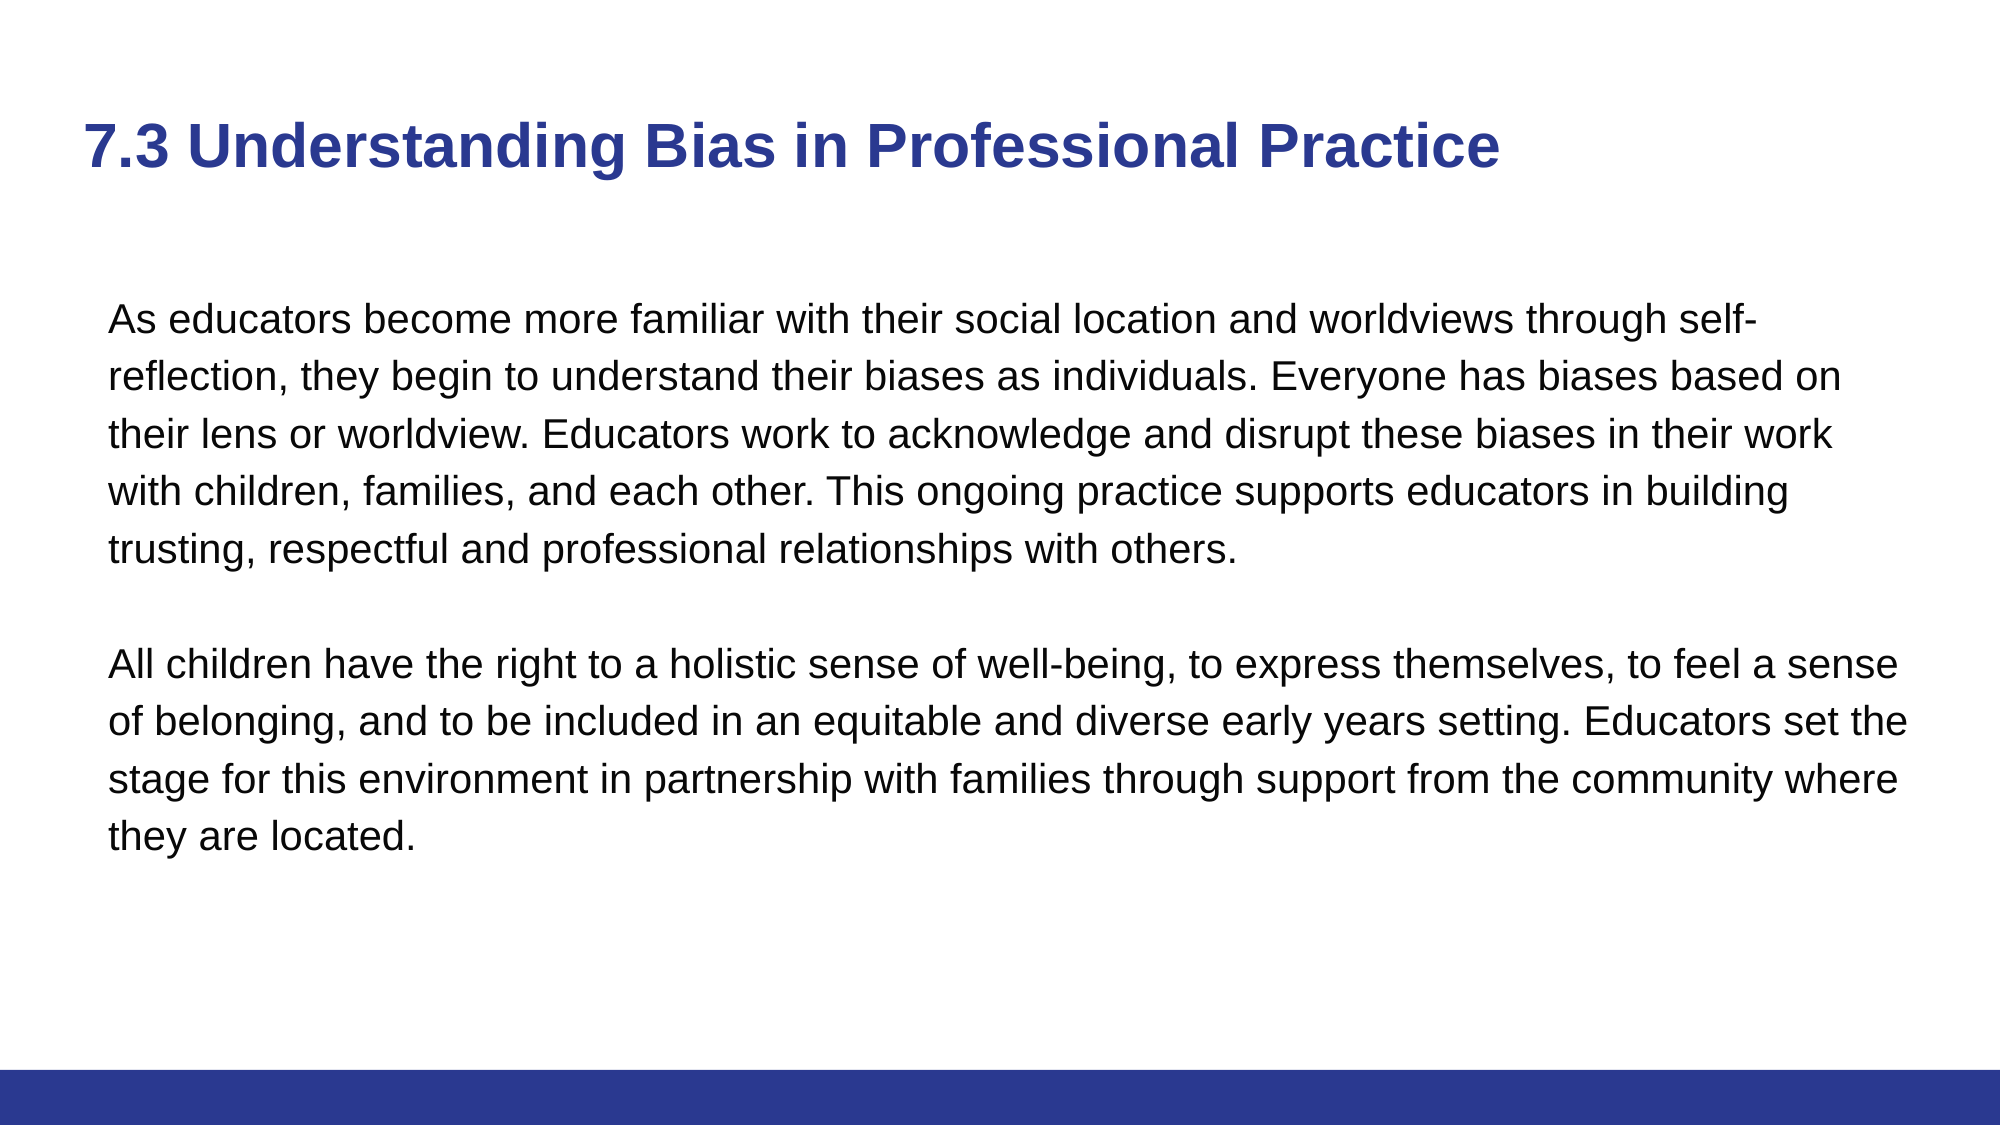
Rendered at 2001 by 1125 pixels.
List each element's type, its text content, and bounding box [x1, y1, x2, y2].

title 7.3 Understanding Bias in Professional Practice [68, 89, 1932, 223]
list As educators become more familiar with their social location and worldviews through self-reflection, they begin to understand their biases as individuals. Everyone has biases based on their lens or worldview. Educators work to acknowledge and disrupt these biases in their work with children, families, and each other. This ongoing practice supports educators in building trusting, respectful and professional relationships with others. All children have the right to a holistic sense of well-being, to express themselves, to feel a sense of belonging, and to be included in an equitable and diverse early years setting. Educators set the stage for this environment in partnership with families through support from the community where they are located. [68, 268, 1932, 1001]
